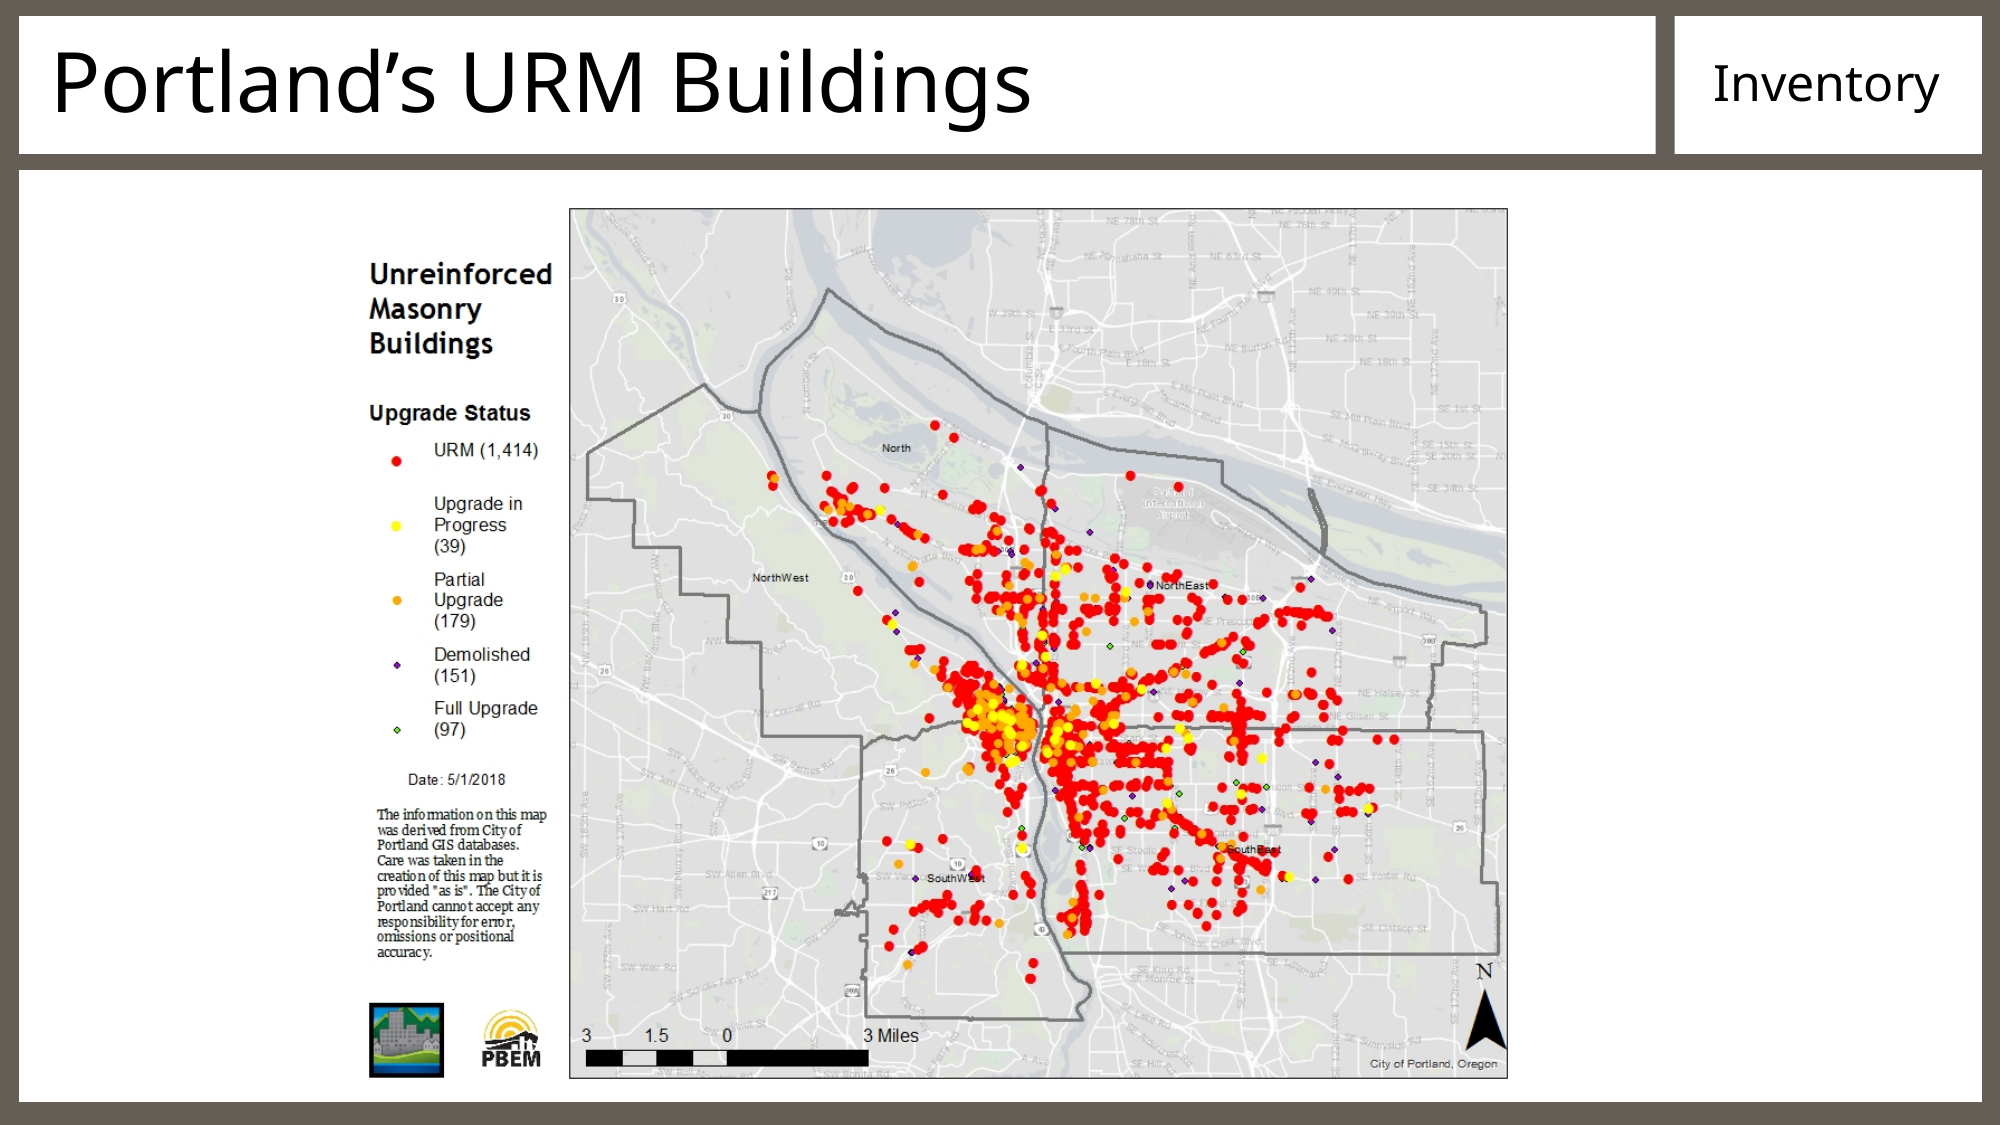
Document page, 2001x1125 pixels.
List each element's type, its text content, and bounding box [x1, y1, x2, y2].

title Portland’s URM Buildings [35, 15, 1656, 155]
picture [348, 187, 1528, 1099]
list Inventory [1674, 15, 1980, 155]
